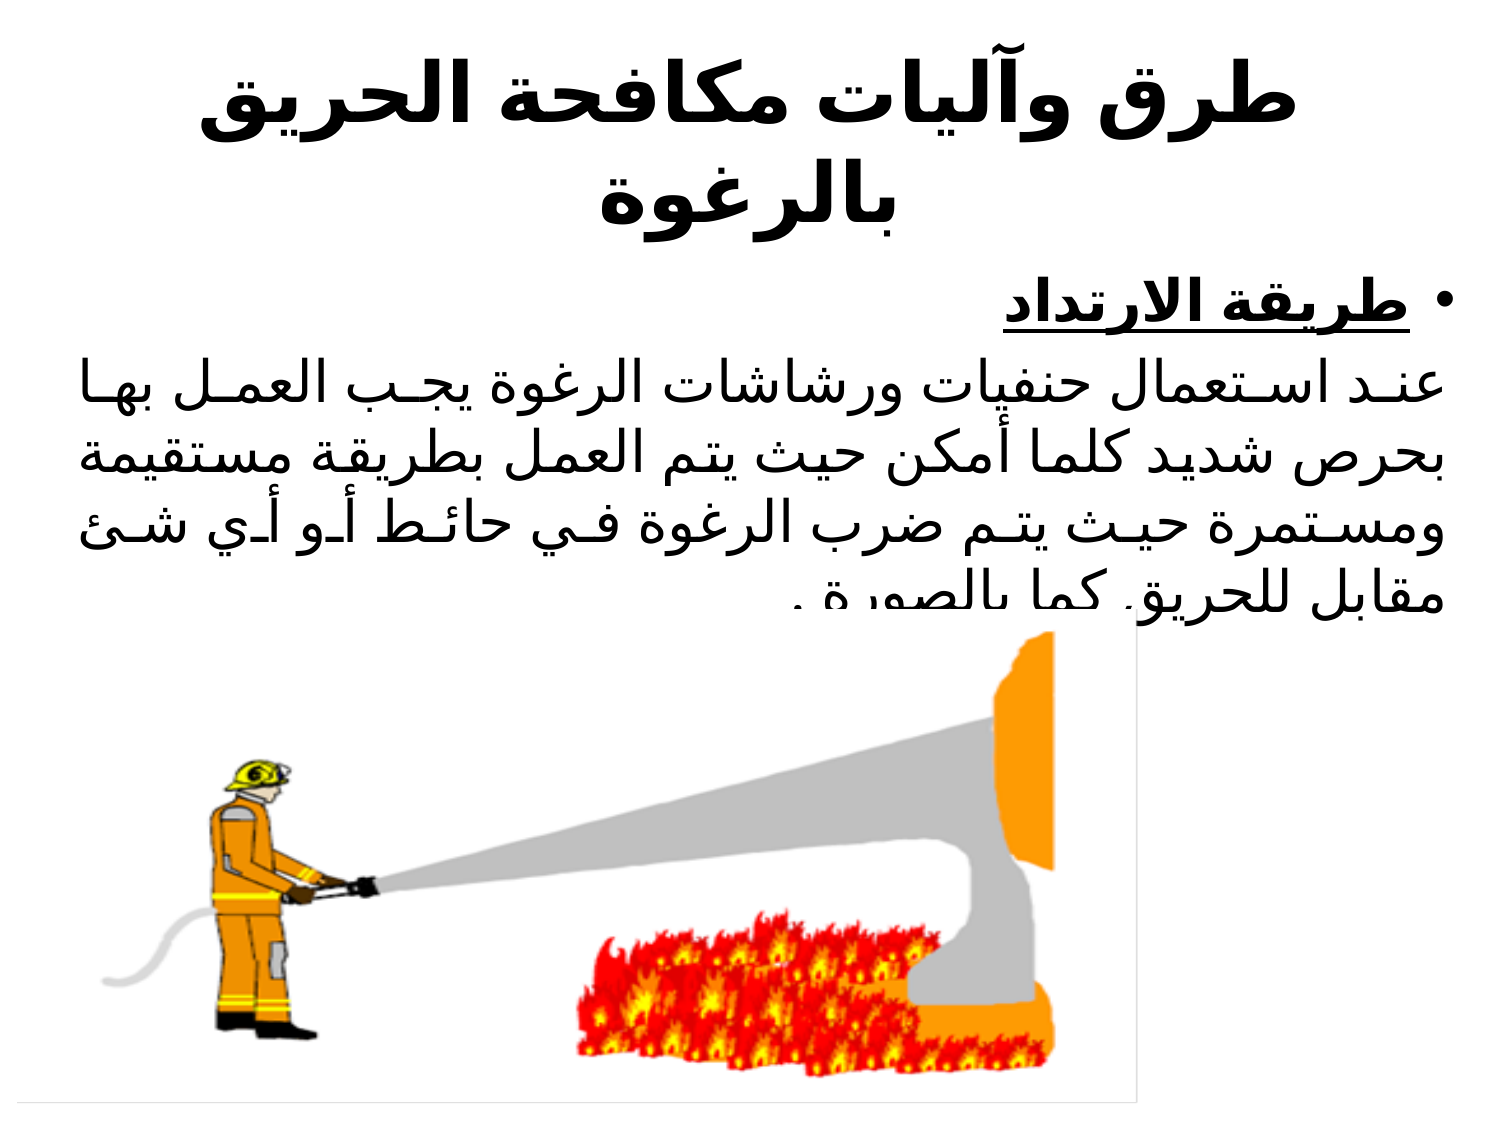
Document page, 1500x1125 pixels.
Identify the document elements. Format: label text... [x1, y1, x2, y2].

picture [17, 609, 1141, 1105]
title طرق وآليات مكافحة الحريق بالرغوة [75, 45, 1425, 233]
list طريقة الارتداد عند استعمال حنفيات ورشاشات الرغوة يجب العمل بها بحرص شديد كلما أمكن حيث يتم العمل بطريقة مستقيمة ومستمرة حيث يتم ضرب الرغوة في حائط أو أي شئ مقابل للحريق كما بالصورة . [62, 255, 1471, 979]
